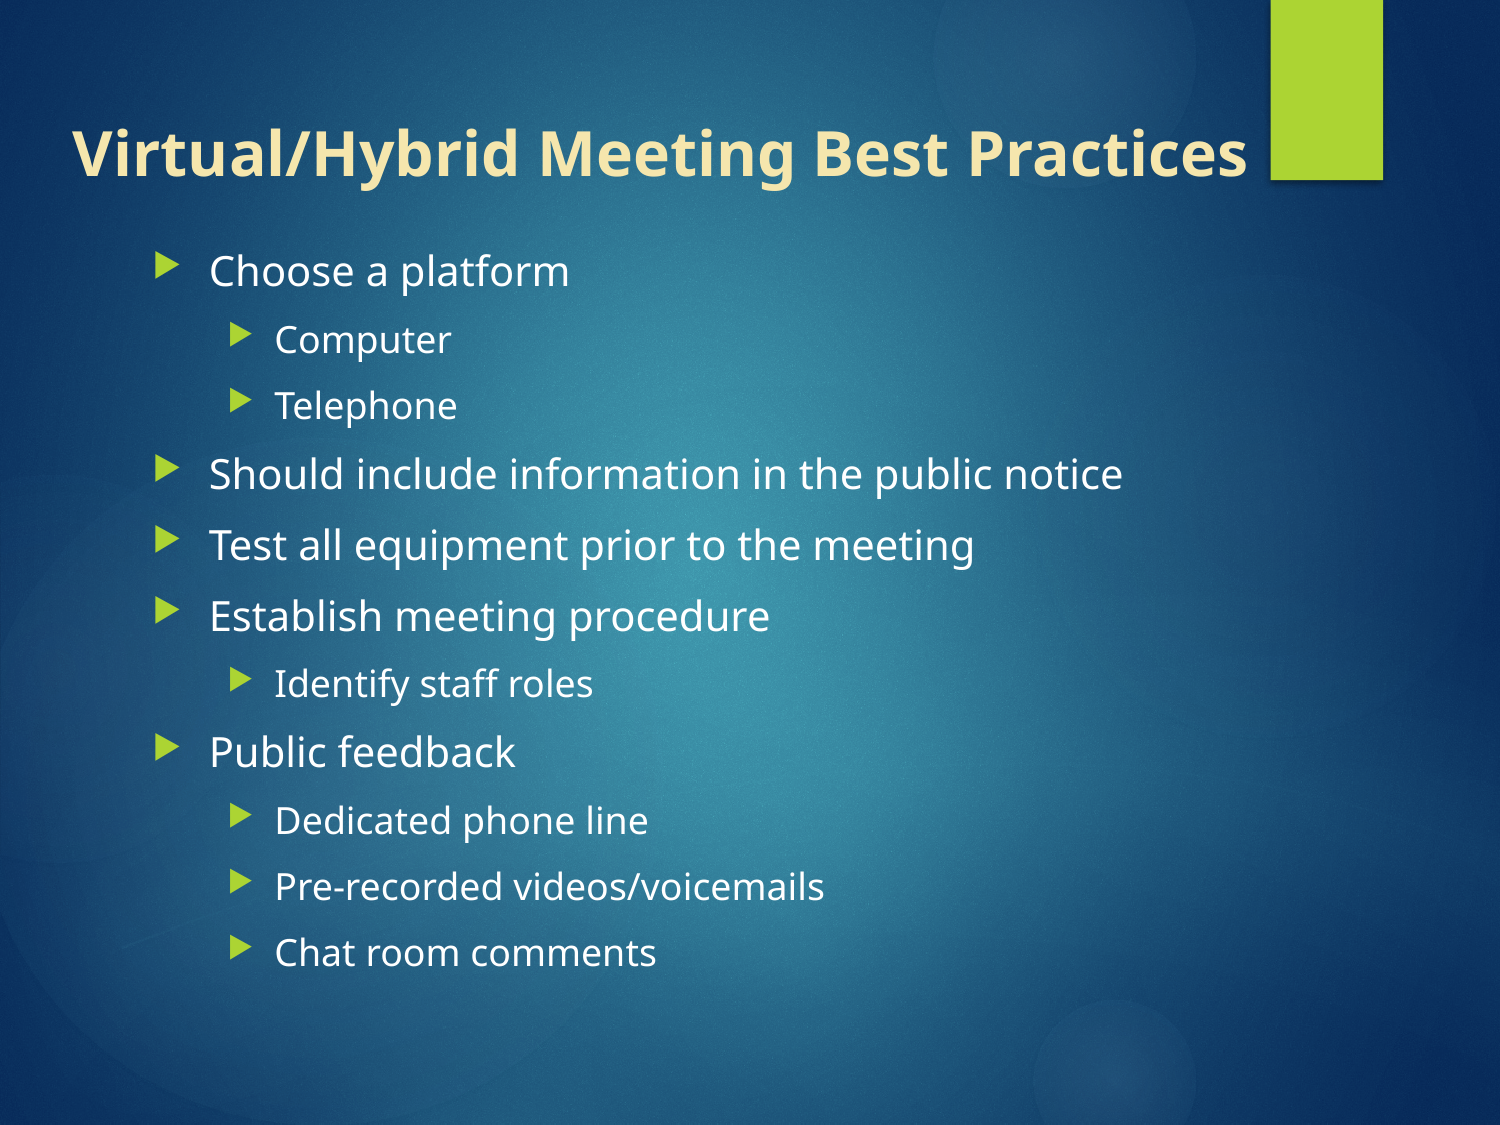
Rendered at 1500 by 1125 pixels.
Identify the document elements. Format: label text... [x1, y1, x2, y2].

title Virtual/Hybrid Meeting Best Practices [57, 106, 1275, 281]
list Choose a platform Computer Telephone Should include information in the public notice Test all equipment prior to the meeting Establish meeting procedure Identify staff roles Public feedback Dedicated phone line Pre-recorded videos/voicemails Chat room comments [137, 237, 1375, 1031]
